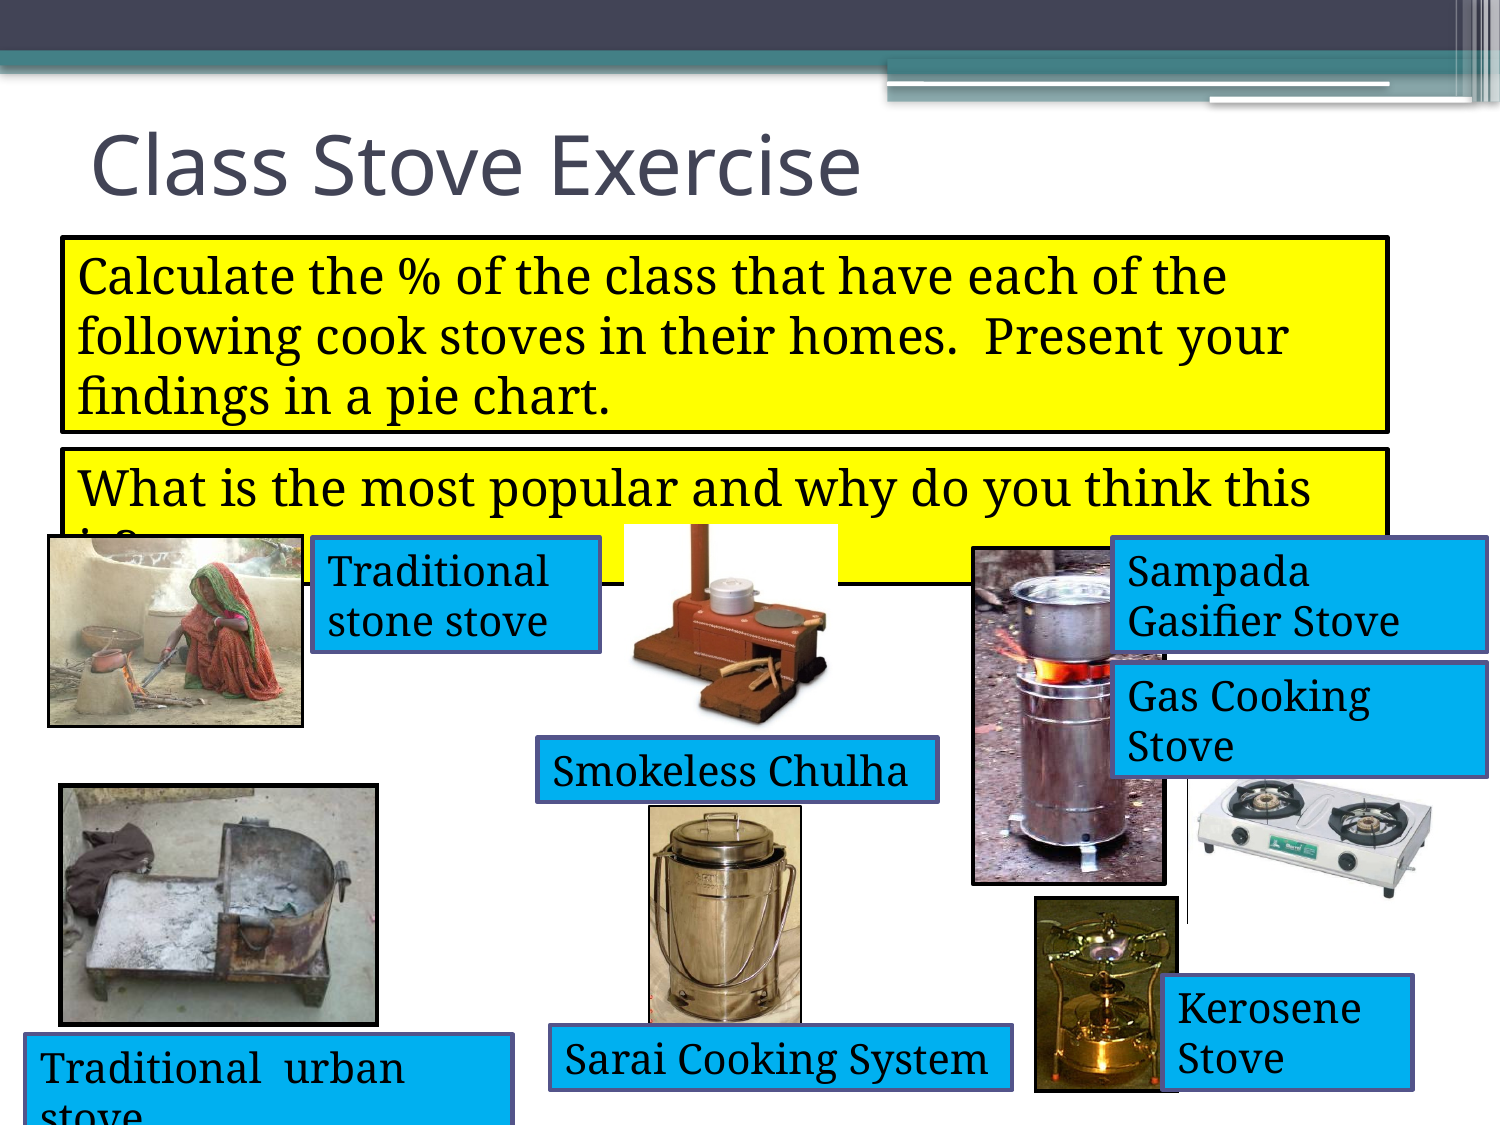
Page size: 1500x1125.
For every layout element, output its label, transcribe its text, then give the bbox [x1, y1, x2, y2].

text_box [537, 524, 938, 804]
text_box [549, 806, 1013, 1091]
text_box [49, 537, 530, 726]
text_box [974, 537, 1488, 883]
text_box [1037, 899, 1413, 1092]
text_box Calculate the % of the class that have each of the following cook stoves in their homes. Present your findings in a pie chart. [62, 237, 1388, 433]
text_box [1112, 662, 1488, 924]
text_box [24, 787, 513, 1101]
title Class Stove Exercise [75, 75, 1425, 250]
text_box What is the most popular and why do you think this is? [62, 449, 1388, 584]
